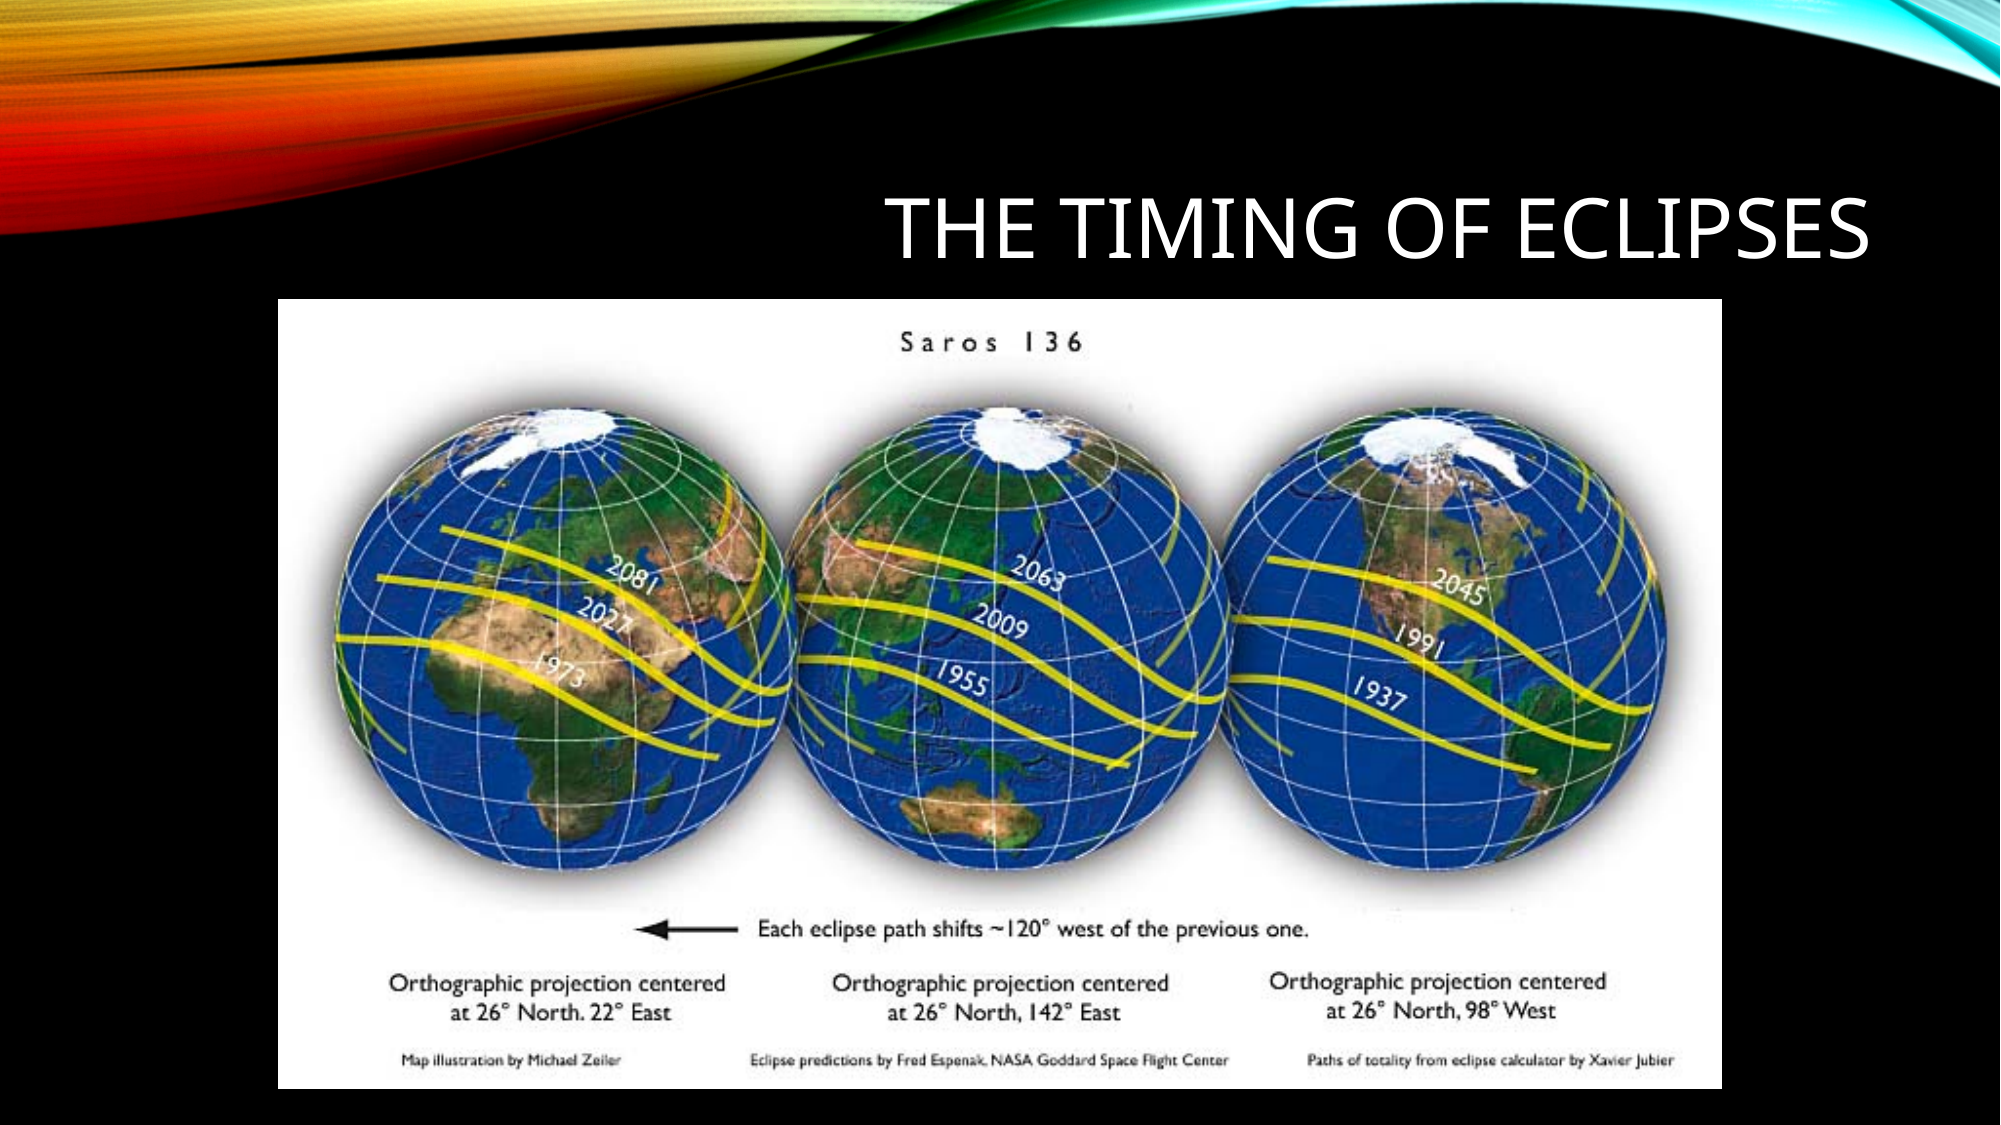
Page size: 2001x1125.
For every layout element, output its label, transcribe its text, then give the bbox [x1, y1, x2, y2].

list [278, 298, 1722, 1089]
picture [0, 0, 2000, 237]
title The timing of eclipses [474, 125, 1888, 338]
